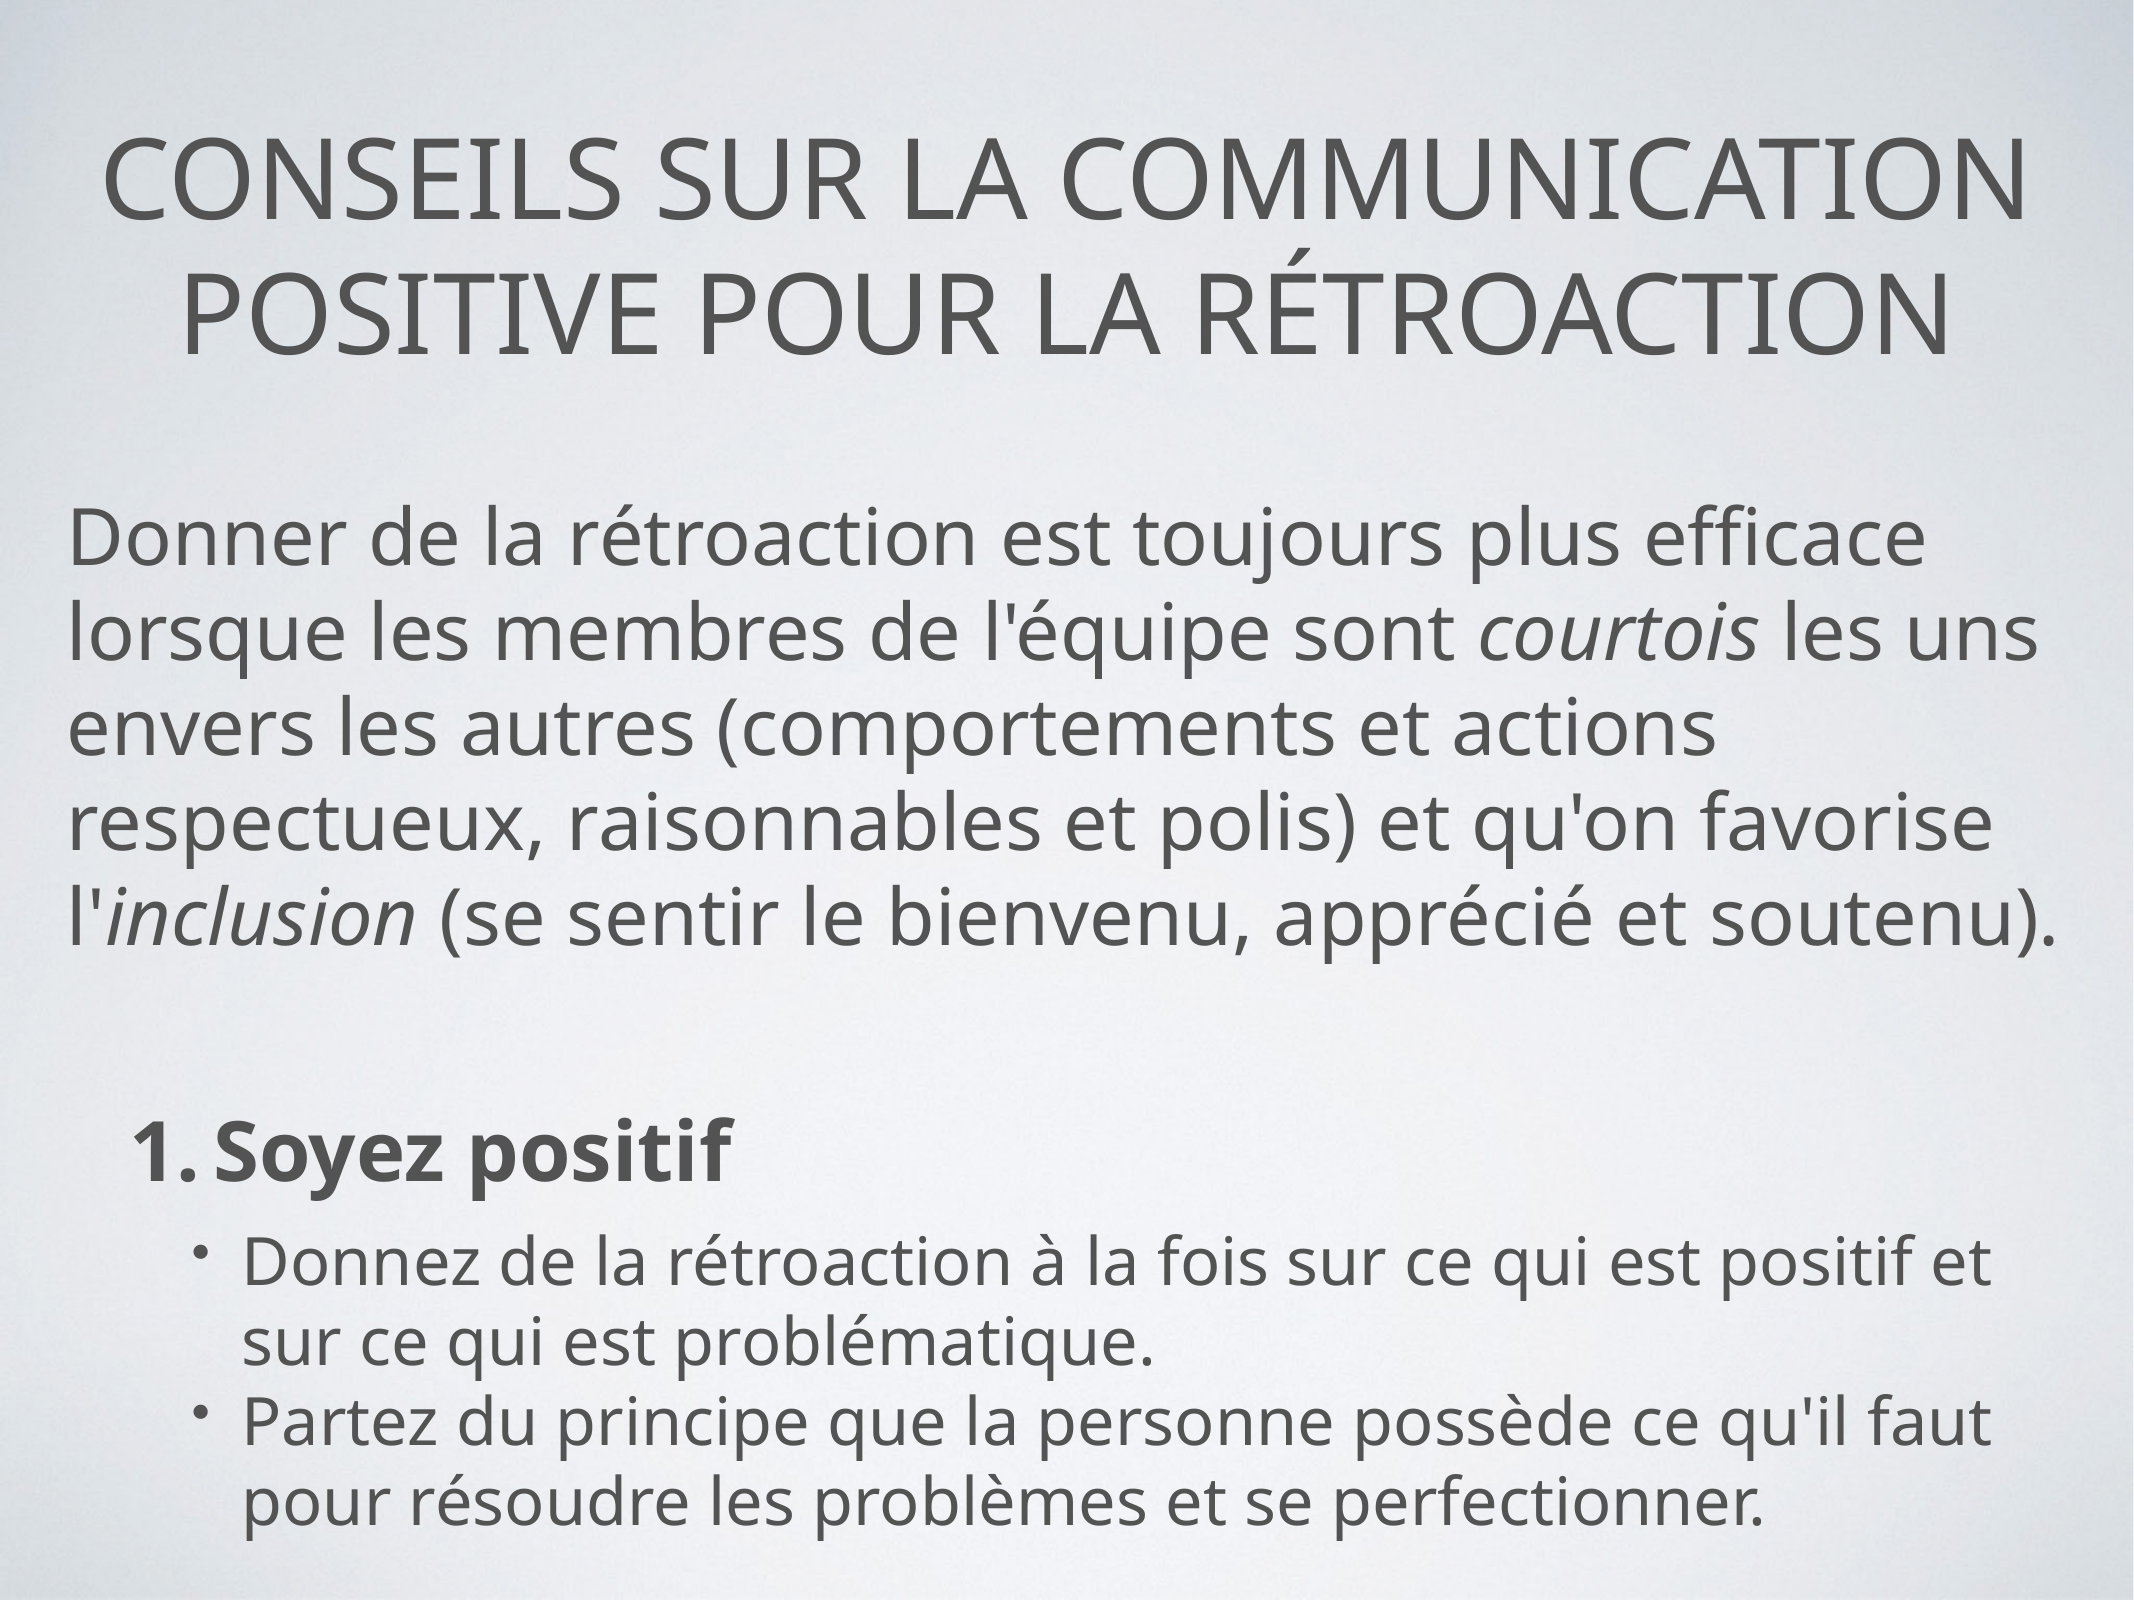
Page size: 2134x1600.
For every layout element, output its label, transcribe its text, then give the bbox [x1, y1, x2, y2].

title Conseils sur la communication positive POUR LA rétroaction [57, 41, 2076, 443]
picture [0, 0, 2134, 1600]
list Donner de la rétroaction est toujours plus efficace lorsque les membres de l'équipe sont courtois les uns envers les autres (comportements et actions respectueux, raisonnables et polis) et qu'on favorise l'inclusion (se sentir le bienvenu, apprécié et soutenu). Soyez positif Donnez de la rétroaction à la fois sur ce qui est positif et sur ce qui est problématique. Partez du principe que la personne possède ce qu'il faut pour résoudre les problèmes et se perfectionner. [57, 477, 2076, 1437]
